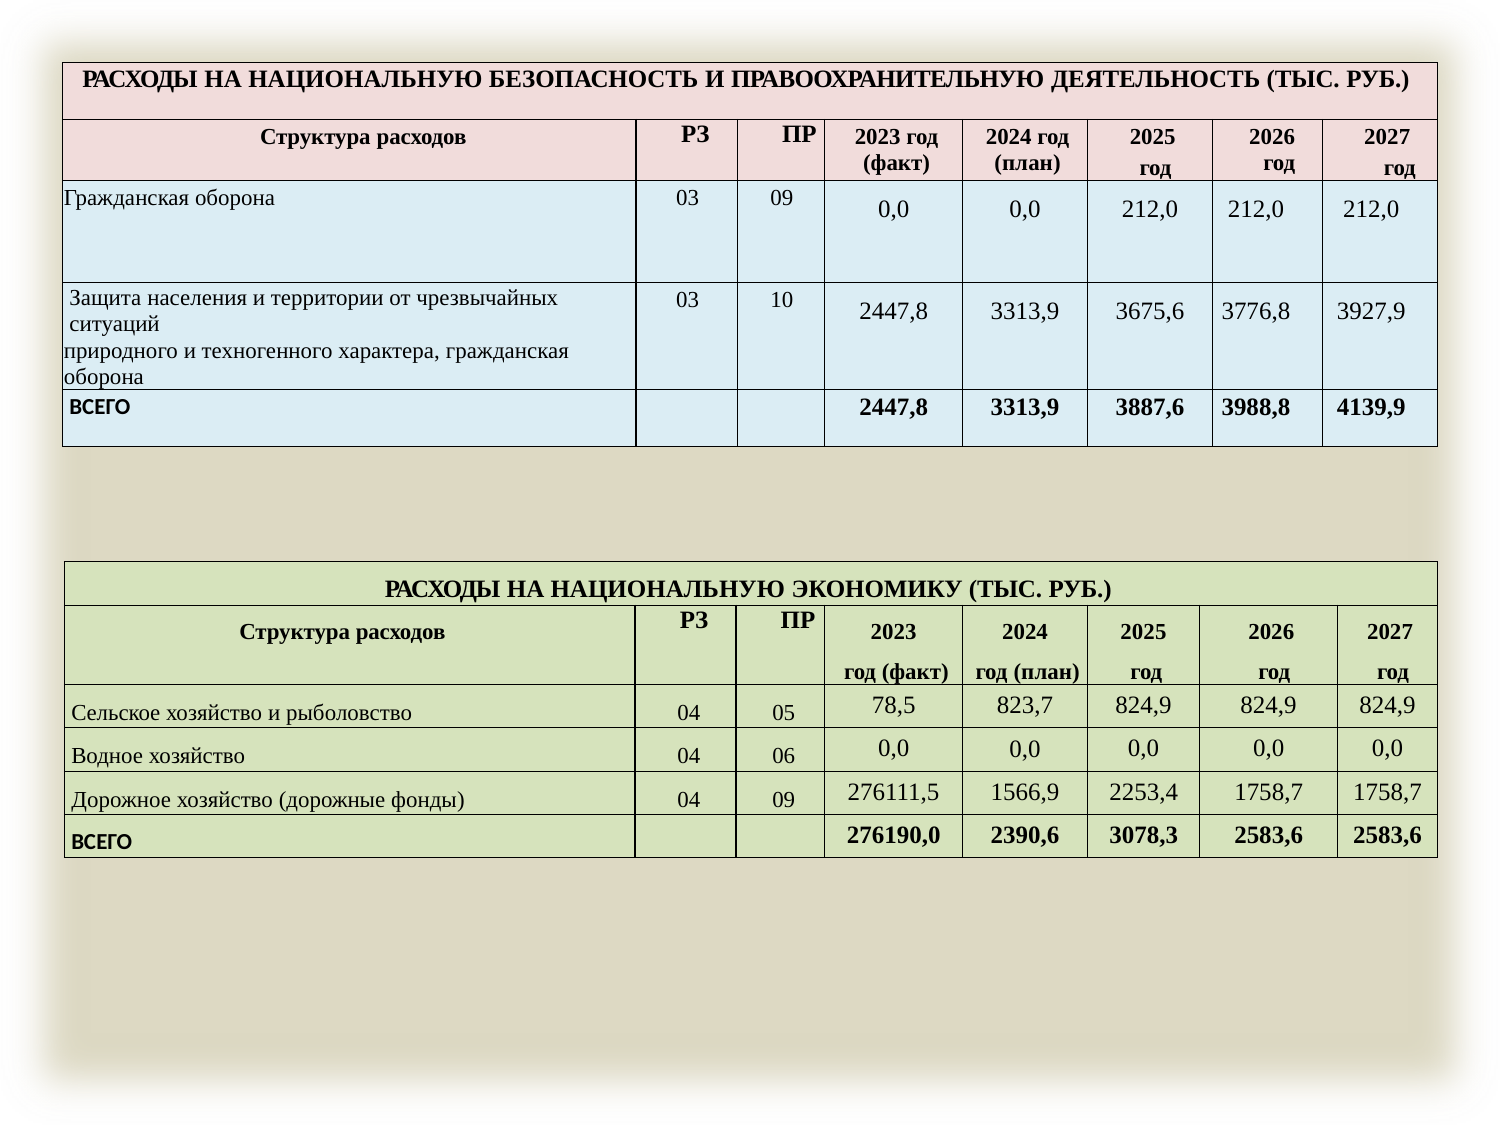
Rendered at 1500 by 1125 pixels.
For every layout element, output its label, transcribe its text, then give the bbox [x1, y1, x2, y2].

table_cell Гражданская оборона [63, 181, 635, 282]
table_cell 2023 год (факт) [825, 120, 962, 180]
table_cell РЗ [637, 120, 737, 180]
table_cell 06 [737, 728, 824, 771]
table_cell 1758,7 [1200, 772, 1337, 814]
table_cell 2025 год [1088, 120, 1212, 180]
table_cell 2026 год [1200, 606, 1337, 684]
table_cell 09 [738, 181, 824, 282]
table_cell 2027 год [1323, 120, 1437, 180]
table_cell [737, 815, 824, 857]
table_cell 2027 год [1338, 606, 1437, 684]
table_cell 04 [636, 772, 735, 814]
table_cell 2253,4 [1088, 772, 1199, 814]
table_cell ВСЕГО [63, 390, 635, 446]
table_cell 3078,3 [1088, 815, 1199, 857]
table_cell 1566,9 [963, 772, 1087, 814]
table_cell 03 [637, 283, 737, 389]
table_cell 3675,6 [1088, 283, 1212, 389]
table_cell 3988,8 [1213, 390, 1322, 446]
table_cell 3313,9 [963, 390, 1087, 446]
table_cell Структура расходов [65, 606, 634, 684]
table_cell 823,7 [963, 685, 1087, 727]
table_cell 2024 год (план) [963, 120, 1087, 180]
table_cell 2025 год [1088, 606, 1199, 684]
table_cell 824,9 [1088, 685, 1199, 727]
table_cell [738, 390, 824, 446]
table_cell 276111,5 [825, 772, 962, 814]
table_cell 0,0 [963, 181, 1087, 282]
table_cell 0,0 [825, 181, 962, 282]
table_cell 824,9 [1338, 685, 1437, 727]
table_cell 0,0 [1338, 728, 1437, 771]
table_cell [637, 390, 737, 446]
table_cell 0,0 [1200, 728, 1337, 771]
table_cell 2390,6 [963, 815, 1087, 857]
table_cell 10 [738, 283, 824, 389]
table_cell 2026 год [1213, 120, 1322, 180]
table_header РАСХОДЫ НА НАЦИОНАЛЬНУЮ БЕЗОПАСНОСТЬ И ПРАВООХРАНИТЕЛЬНУЮ ДЕЯТЕЛЬНОСТЬ (ТЫС. РУБ.) [63, 63, 1437, 119]
table_cell Структура расходов [63, 120, 635, 180]
table_cell ПР [737, 606, 824, 684]
table_cell 212,0 [1323, 181, 1437, 282]
table_cell 212,0 [1088, 181, 1212, 282]
table_cell 3776,8 [1213, 283, 1322, 389]
table_cell 03 [637, 181, 737, 282]
table_cell [636, 815, 735, 857]
table_cell 0,0 [825, 728, 962, 771]
table_cell Сельское хозяйство и рыболовство [65, 685, 634, 727]
table_cell 04 [636, 728, 735, 771]
table_cell 2024 год (план) [963, 606, 1087, 684]
table_cell 05 [737, 685, 824, 727]
table_cell 3313,9 [963, 283, 1087, 389]
table_cell 04 [636, 685, 735, 727]
table_cell Защита населения и территории от чрезвычайных ситуаций природного и техногенного характера, гражданская оборона [63, 283, 635, 389]
table_cell 2447,8 [825, 283, 962, 389]
table_cell 2023 год (факт) [825, 606, 962, 684]
table_cell ПР [738, 120, 824, 180]
table_header РАСХОДЫ НА НАЦИОНАЛЬНУЮ ЭКОНОМИКУ (ТЫС. РУБ.) [65, 562, 1437, 605]
table_cell 0,0 [1088, 728, 1199, 771]
table_cell 824,9 [1200, 685, 1337, 727]
table_cell 212,0 [1213, 181, 1322, 282]
table_cell 2447,8 [825, 390, 962, 446]
table_cell 276190,0 [825, 815, 962, 857]
picture [0, 0, 1500, 1125]
table_cell 1758,7 [1338, 772, 1437, 814]
table_cell Водное хозяйство [65, 728, 634, 771]
table_cell 2583,6 [1338, 815, 1437, 857]
table_cell 09 [737, 772, 824, 814]
table_cell 78,5 [825, 685, 962, 727]
table_cell 3927,9 [1323, 283, 1437, 389]
table_cell 2583,6 [1200, 815, 1337, 857]
table_cell 3887,6 [1088, 390, 1212, 446]
table_cell 4139,9 [1323, 390, 1437, 446]
table_cell ВСЕГО [65, 815, 634, 857]
table_cell РЗ [636, 606, 735, 684]
table_cell 0,0 [963, 728, 1087, 771]
table_cell Дорожное хозяйство (дорожные фонды) [65, 772, 634, 814]
